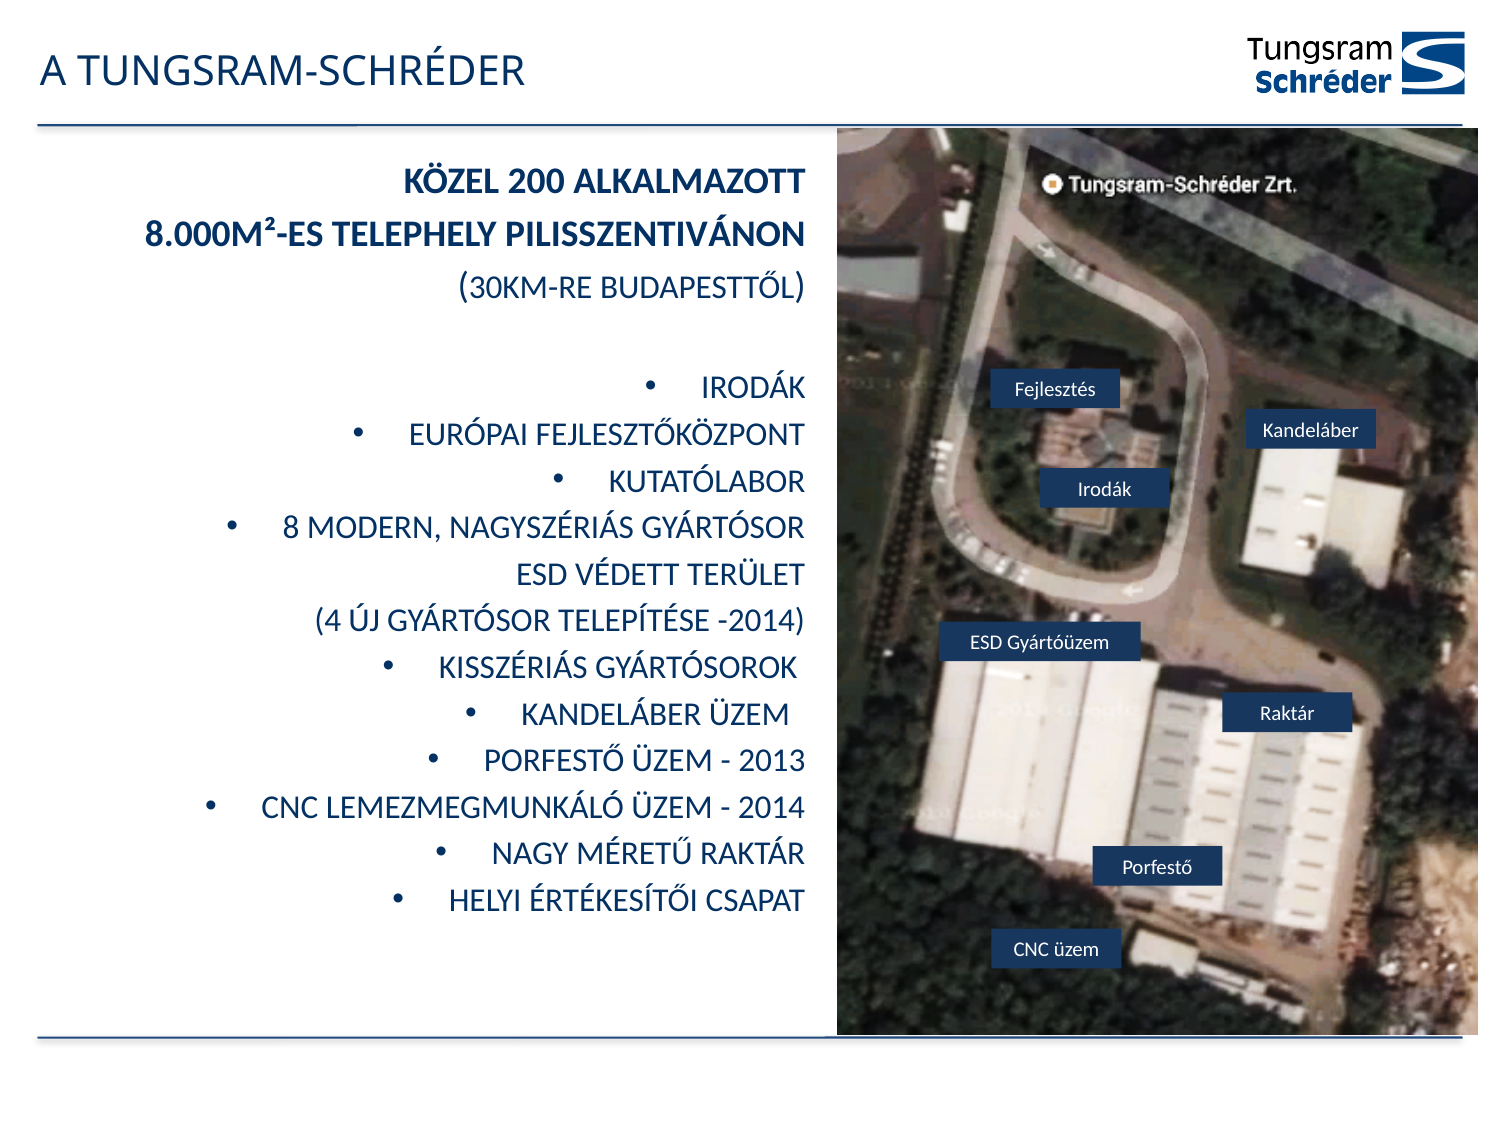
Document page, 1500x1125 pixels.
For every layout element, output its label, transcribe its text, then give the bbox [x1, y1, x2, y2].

picture [1216, 0, 1496, 126]
text_box A Tungsram-Schréder [24, 36, 1450, 102]
text_box Közel 200 alkalmazott 8.000m²-es telephely Pilisszentivánon (30km-re Budapesttől) Irodák Európai fejlesztőközpont Kutatólabor 8 modern, nagyszériás gyártósor esd védett terület (4 új gyártósor telepítése -2014) Kisszériás gyártósorok Kandeláber üzem porfestő üzem - 2013 CNC lemezmegmunkáló üzem - 2014 Nagy méretű raktár Helyi értékesítői csapat [24, 148, 821, 1071]
picture [837, 128, 1478, 1035]
